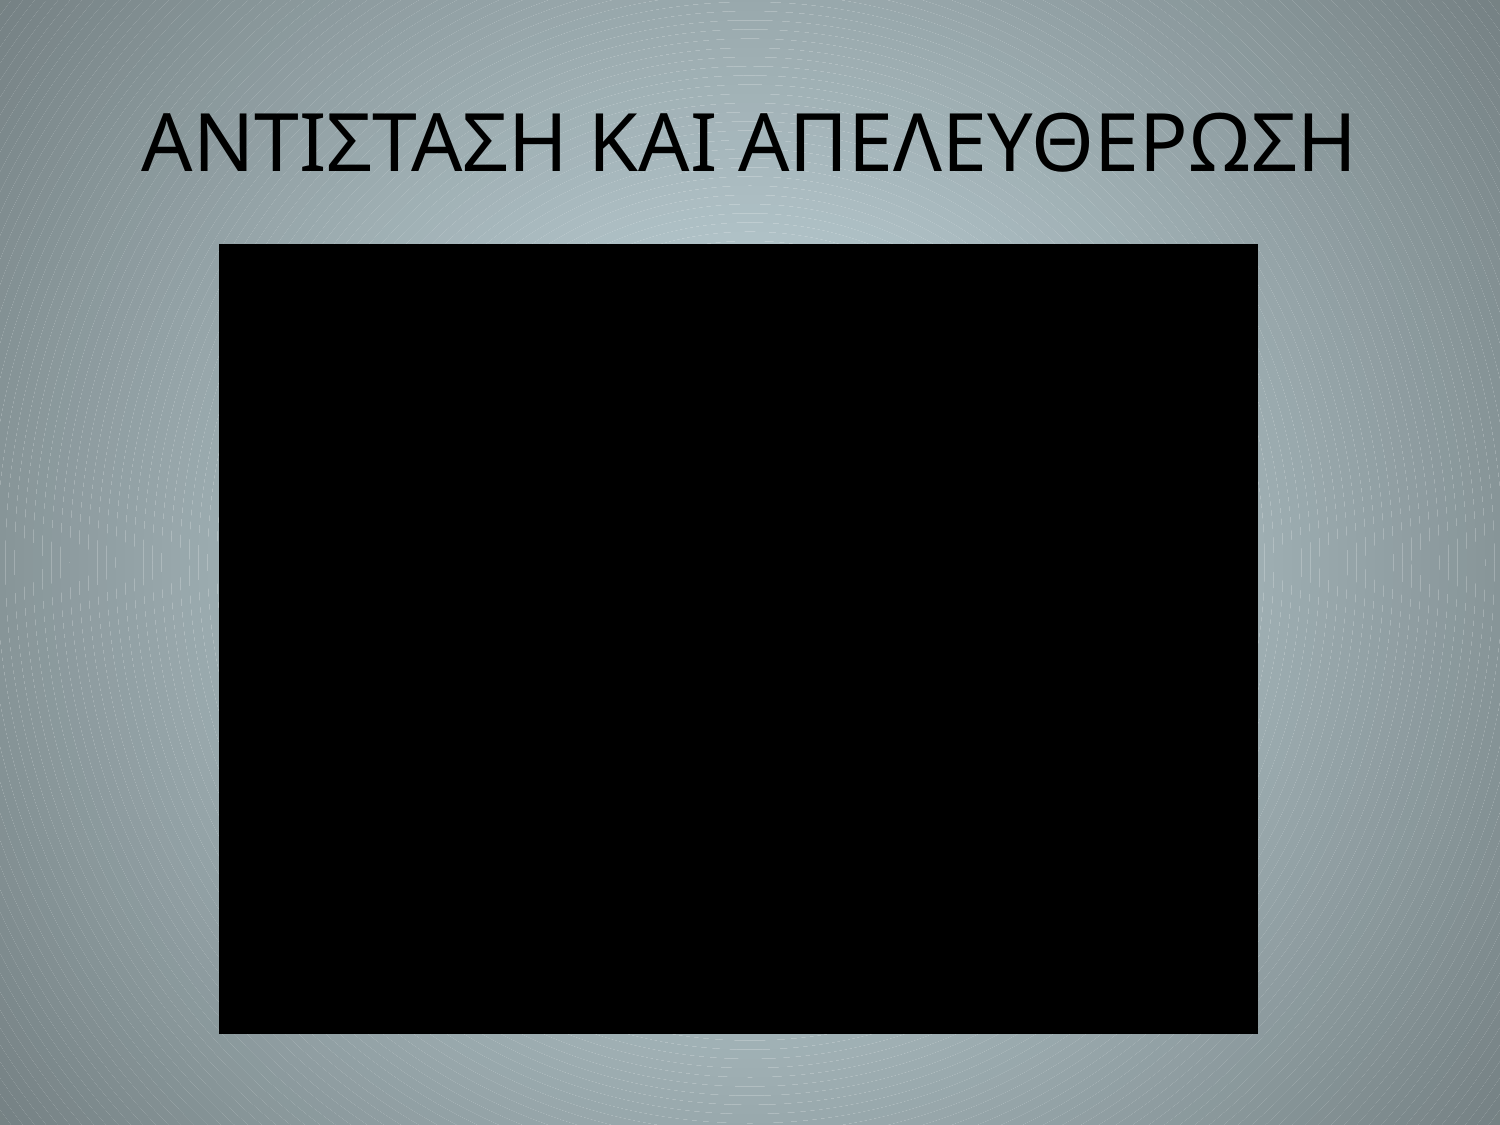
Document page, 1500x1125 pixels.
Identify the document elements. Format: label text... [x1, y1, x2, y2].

title ΑΝΤΙΣΤΑΣΗ ΚΑΙ ΑΠΕΛΕΥΘΕΡΩΣΗ [75, 45, 1425, 233]
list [218, 243, 1259, 1036]
